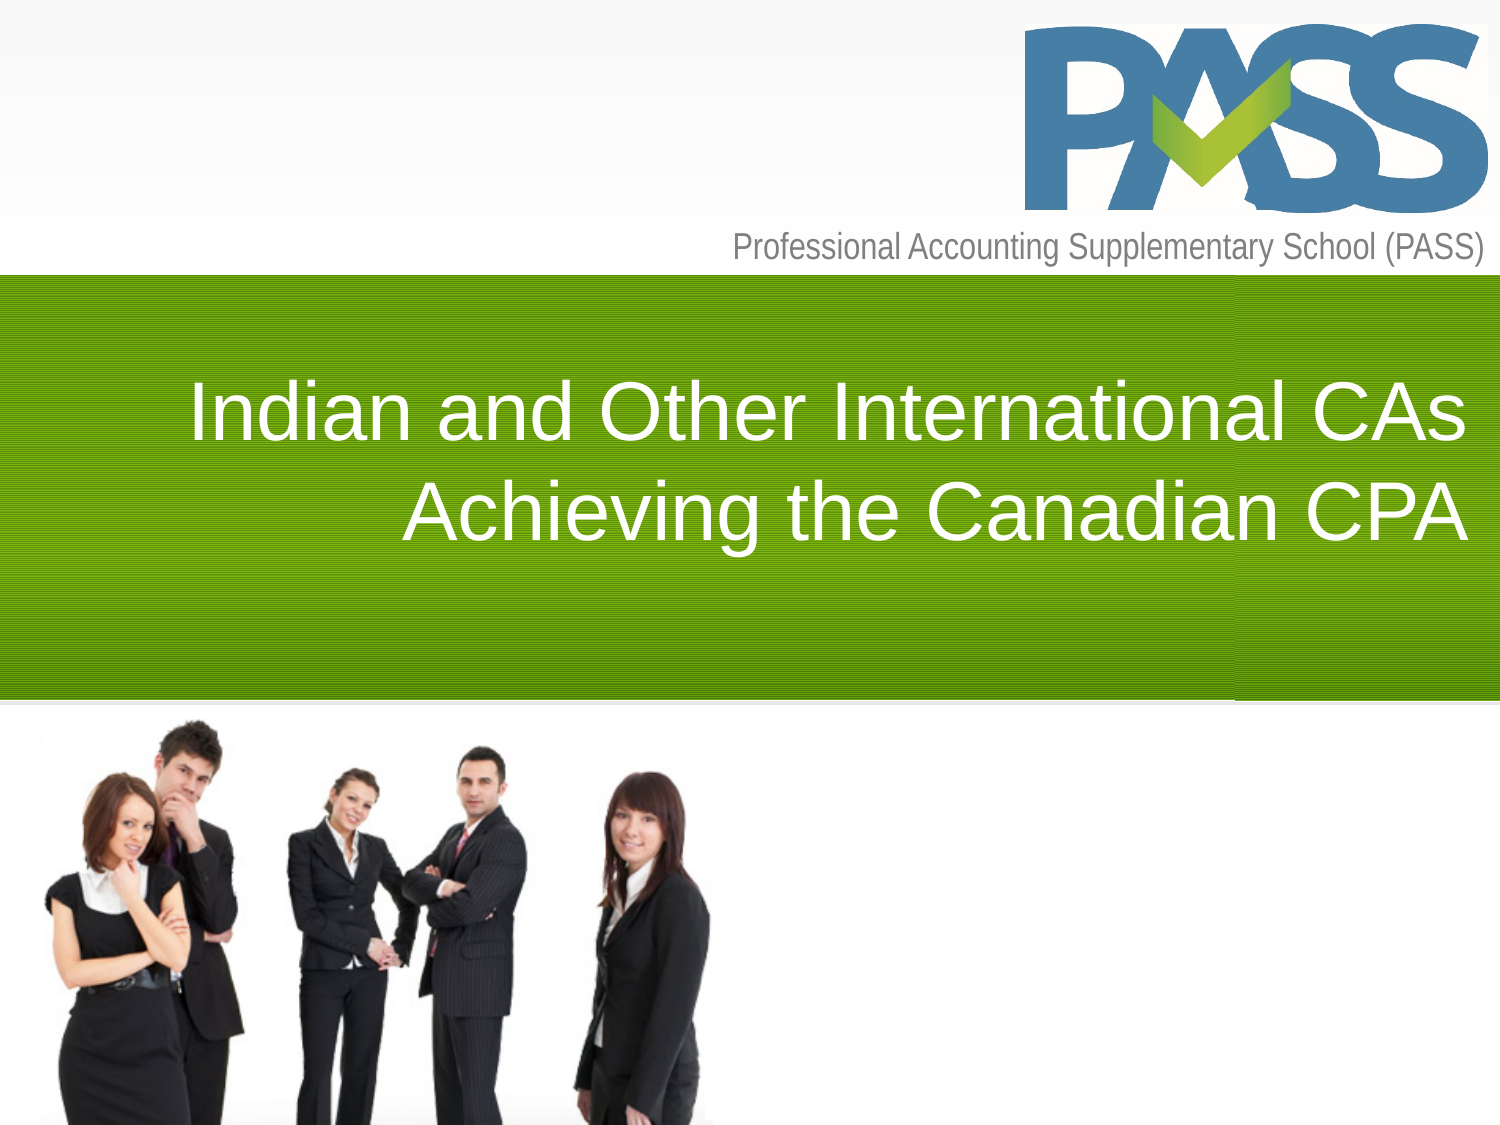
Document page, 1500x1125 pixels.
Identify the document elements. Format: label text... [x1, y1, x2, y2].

picture [1024, 24, 1488, 215]
picture [37, 718, 1345, 1125]
list Indian and Other International CAs Achieving the Canadian CPA [84, 350, 1485, 563]
picture [0, 275, 1500, 705]
